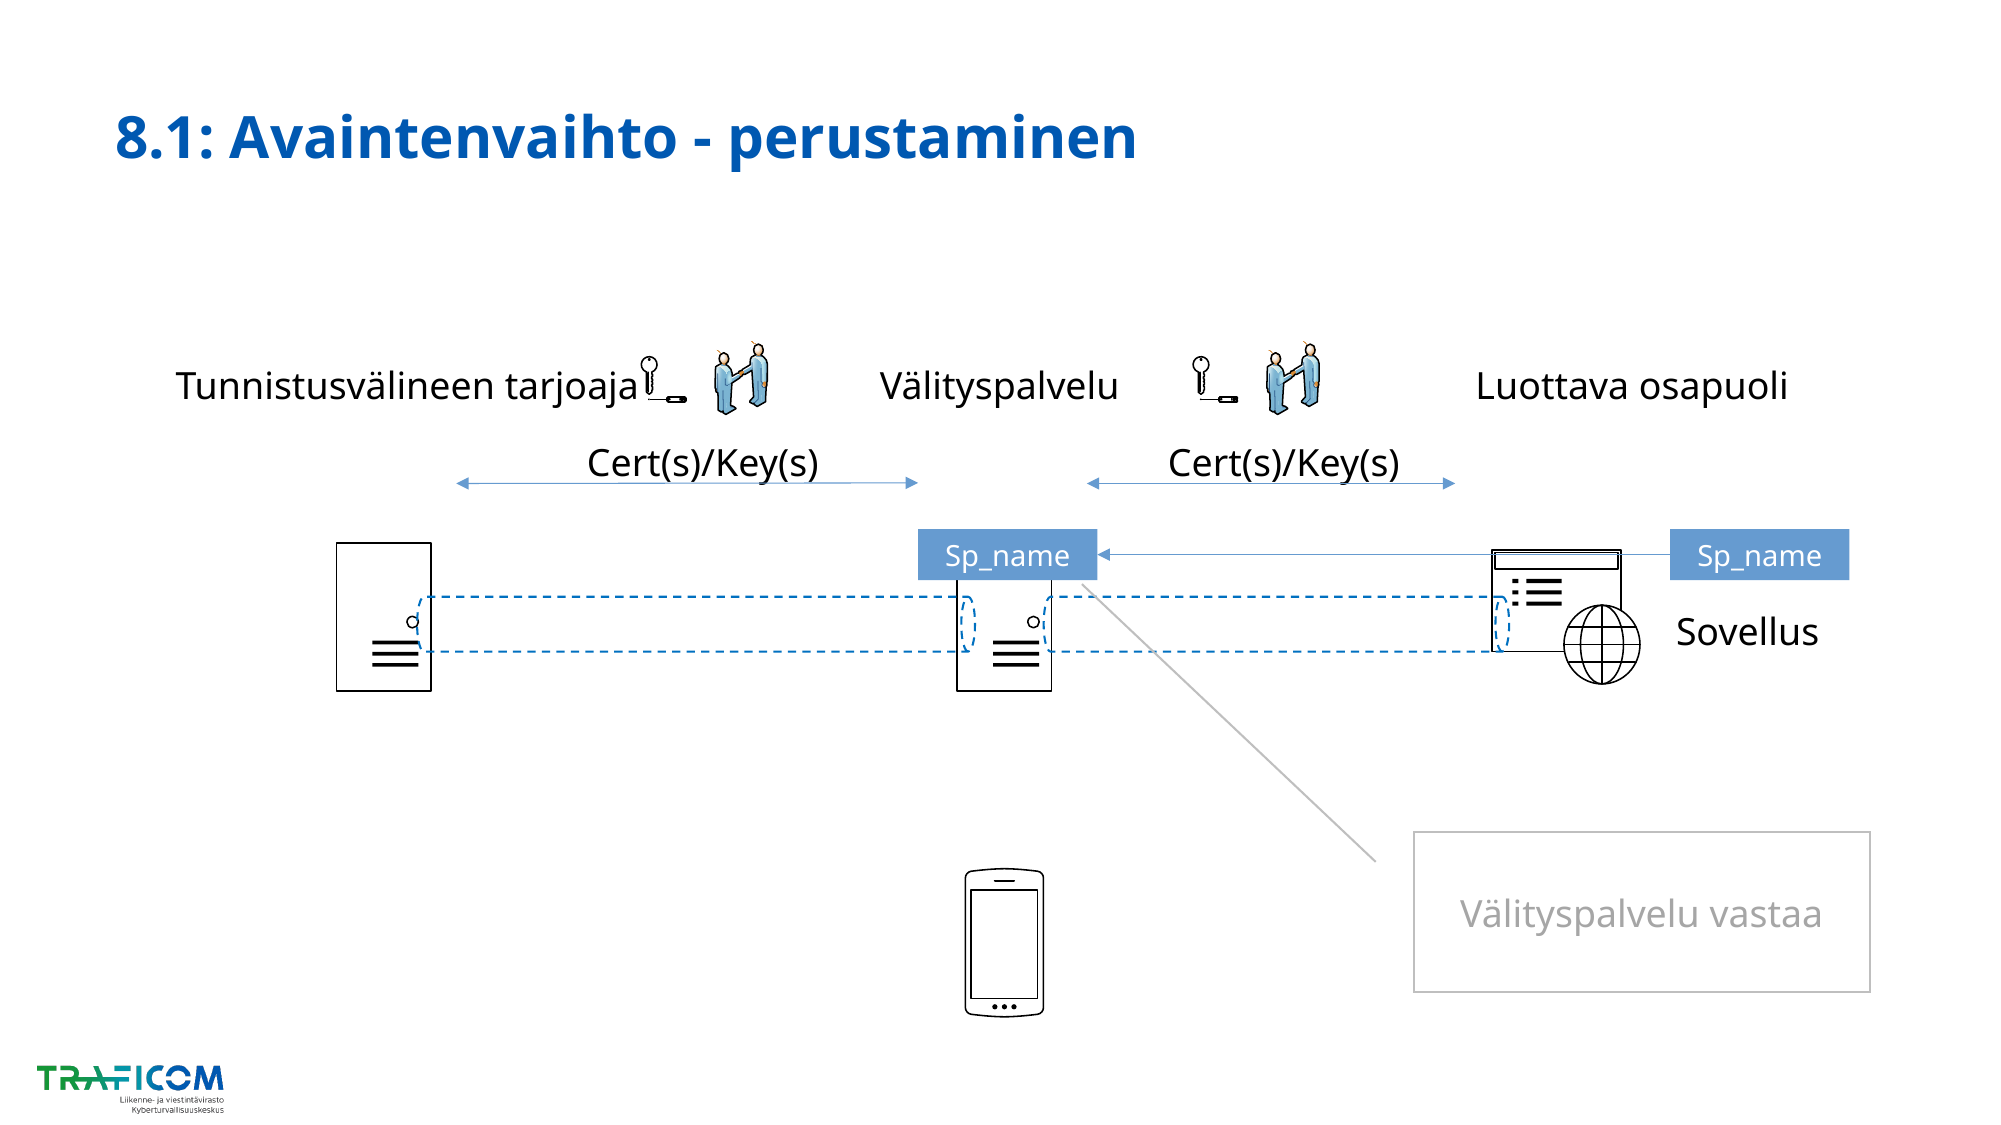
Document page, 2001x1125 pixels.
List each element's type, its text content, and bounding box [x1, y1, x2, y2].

picture [637, 337, 769, 417]
text_box Sp_name [917, 528, 1098, 538]
text_box Tunnistusvälineen tarjoaja [160, 355, 637, 415]
title 8.1: Avaintenvaihto - perustaminen [100, 100, 1864, 283]
text_box Cert(s)/Key(s) [572, 484, 834, 492]
text_box Cert(s)/Key(s) [1153, 431, 1415, 483]
picture [332, 538, 1642, 1019]
picture [25, 1053, 235, 1125]
text_box Välityspalvelu vastaa [1642, 831, 1871, 993]
text_box Cert(s)/Key(s) [572, 431, 834, 482]
text_box Cert(s)/Key(s) [1153, 484, 1415, 492]
text_box Välityspalvelu [865, 355, 1135, 415]
text_box Sp_name [1669, 528, 1850, 581]
picture [1189, 337, 1321, 417]
text_box Luottava osapuoli [1460, 355, 1804, 415]
text_box Sovellus [1661, 600, 1835, 661]
